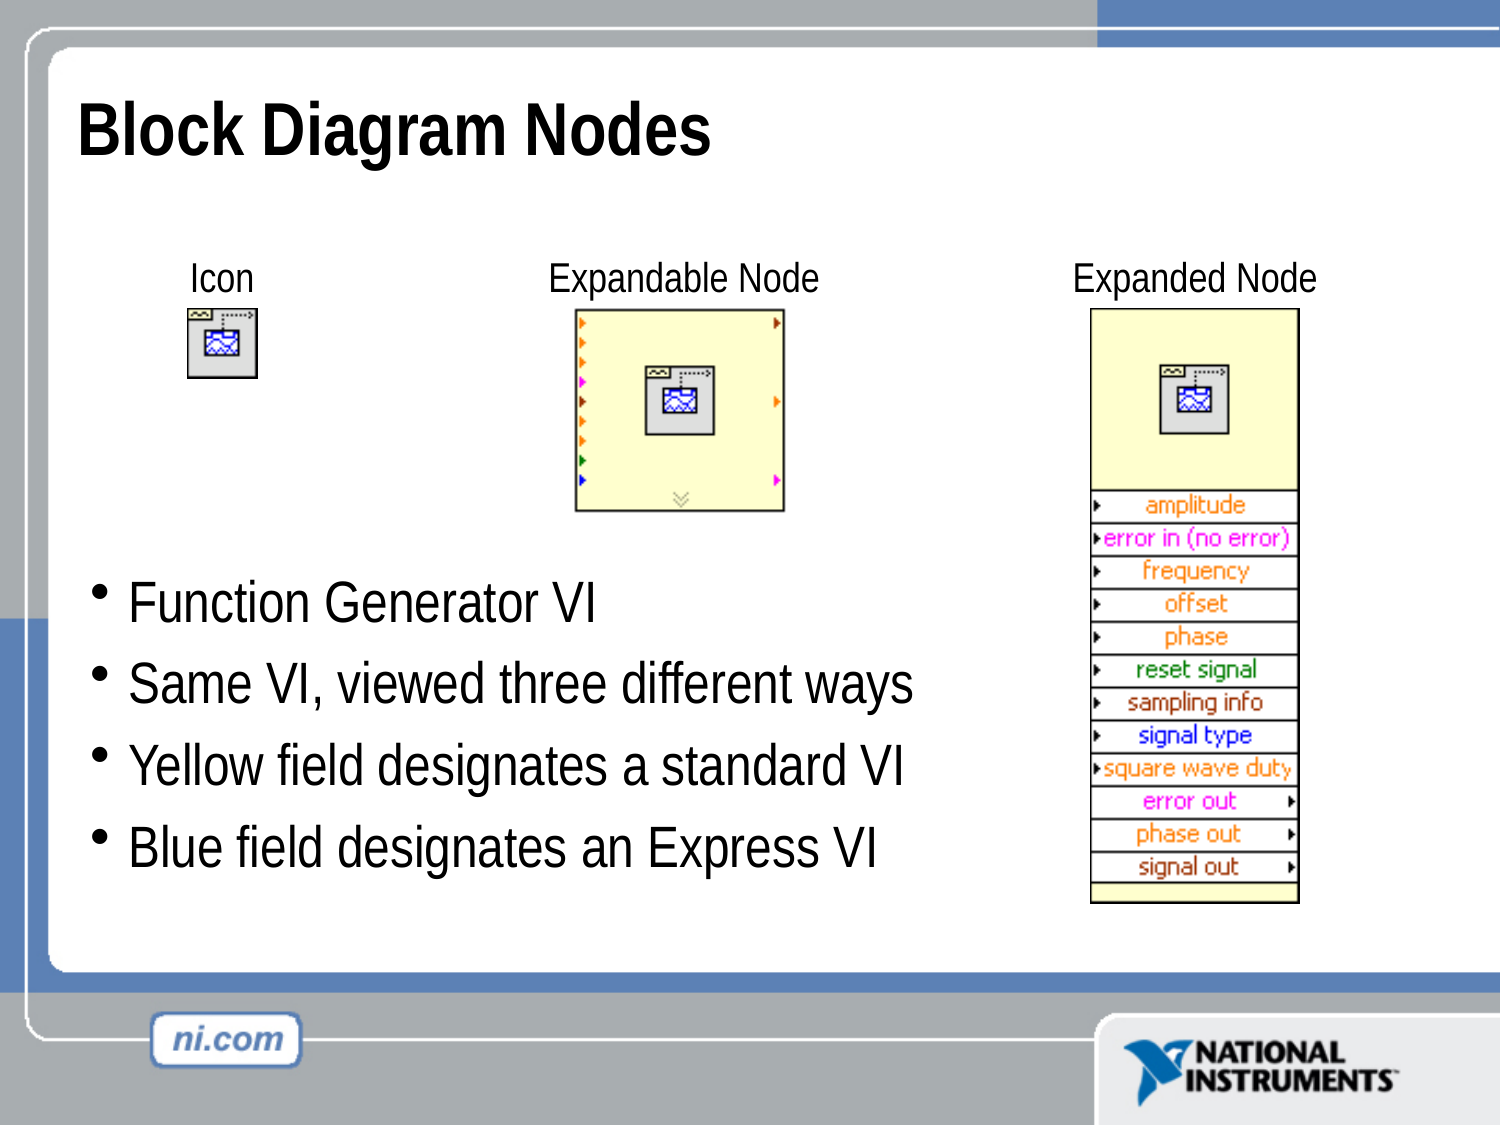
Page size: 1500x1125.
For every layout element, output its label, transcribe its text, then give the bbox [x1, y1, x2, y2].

text_box Function Generator VI Same VI, viewed three different ways Yellow field designates a standard VI Blue field designates an Express VI [75, 556, 1025, 887]
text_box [569, 303, 792, 519]
picture [0, 0, 1500, 1125]
text_box Icon Expandable Node Expanded Node [174, 249, 1363, 309]
title Block Diagram Nodes [62, 75, 1388, 175]
